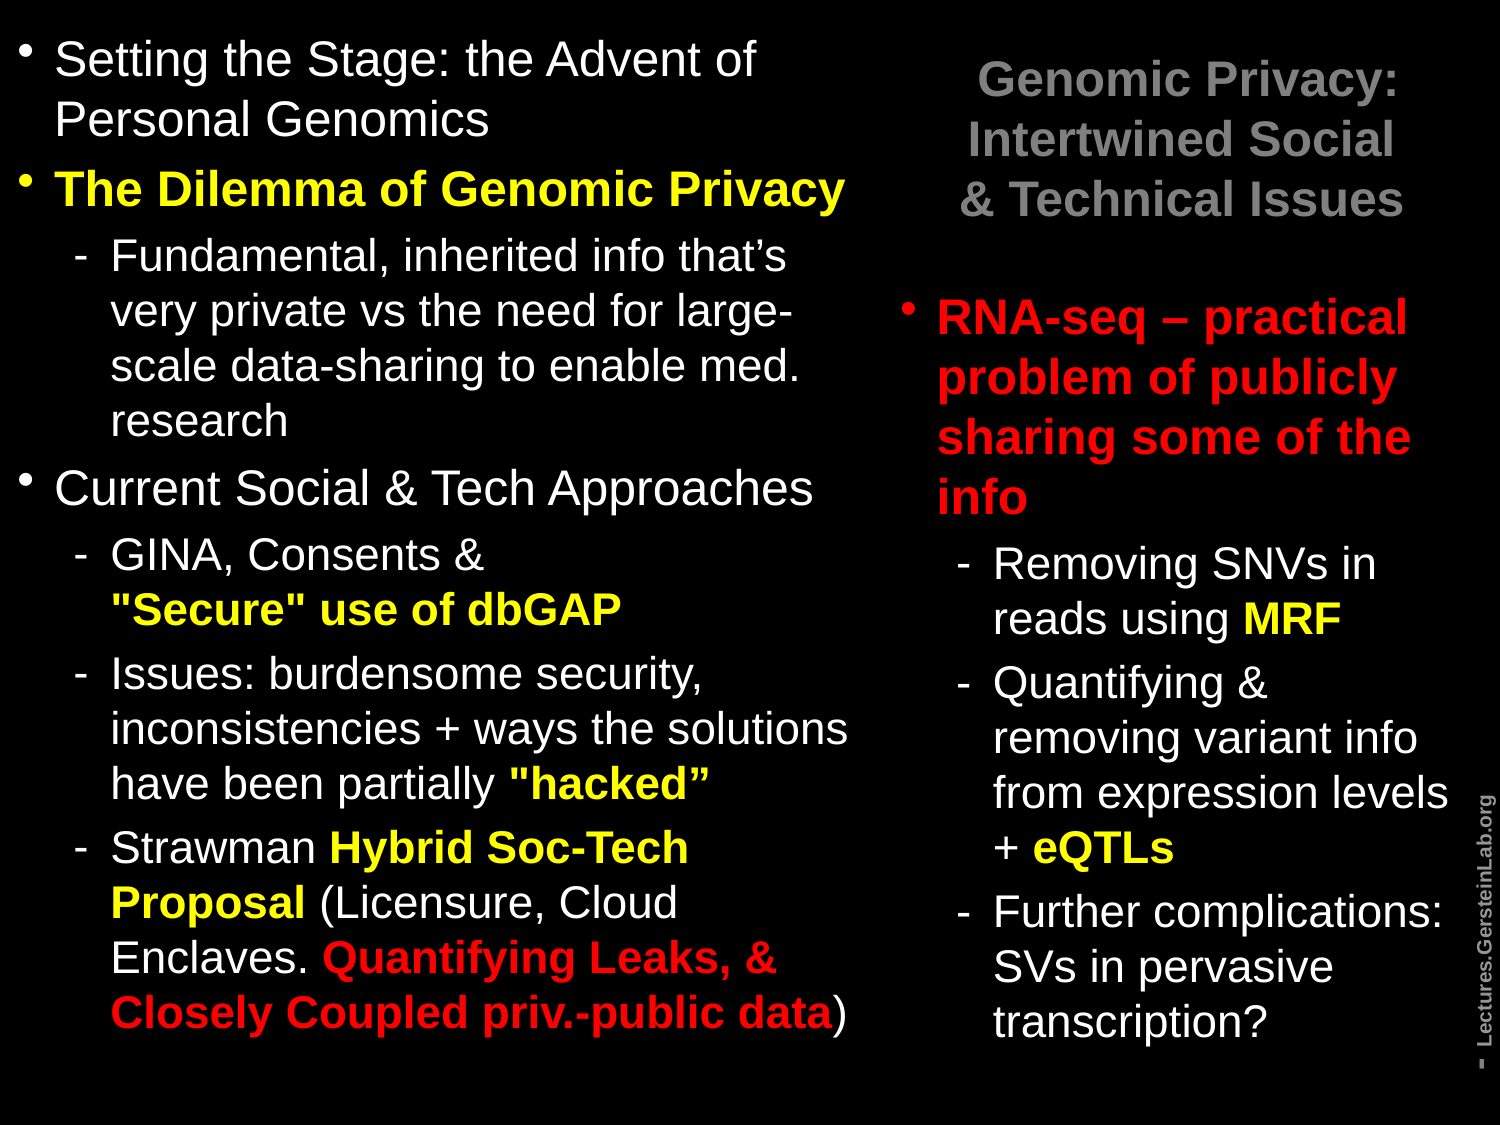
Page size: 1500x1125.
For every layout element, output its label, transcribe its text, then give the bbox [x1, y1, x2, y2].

title Genomic Privacy: Intertwined Social & Technical Issues [937, 0, 1426, 277]
list RNA-seq – practical problem of publicly sharing some of the info Removing SNVs in reads using MRF Quantifying & removing variant info from expression levels + eQTLs Further complications: SVs in pervasive transcription? [884, 277, 1479, 1046]
list Setting the Stage: the Advent of Personal Genomics The Dilemma of Genomic Privacy Fundamental, inherited info that’s very private vs the need for large-scale data-sharing to enable med. research Current Social & Tech Approaches GINA, Consents & "Secure" use of dbGAP Issues: burdensome security, inconsistencies + ways the solutions have been partially "hacked” Strawman Hybrid Soc-Tech Proposal (Licensure, Cloud Enclaves. Quantifying Leaks, & Closely Coupled priv.-public data) [2, 18, 892, 637]
